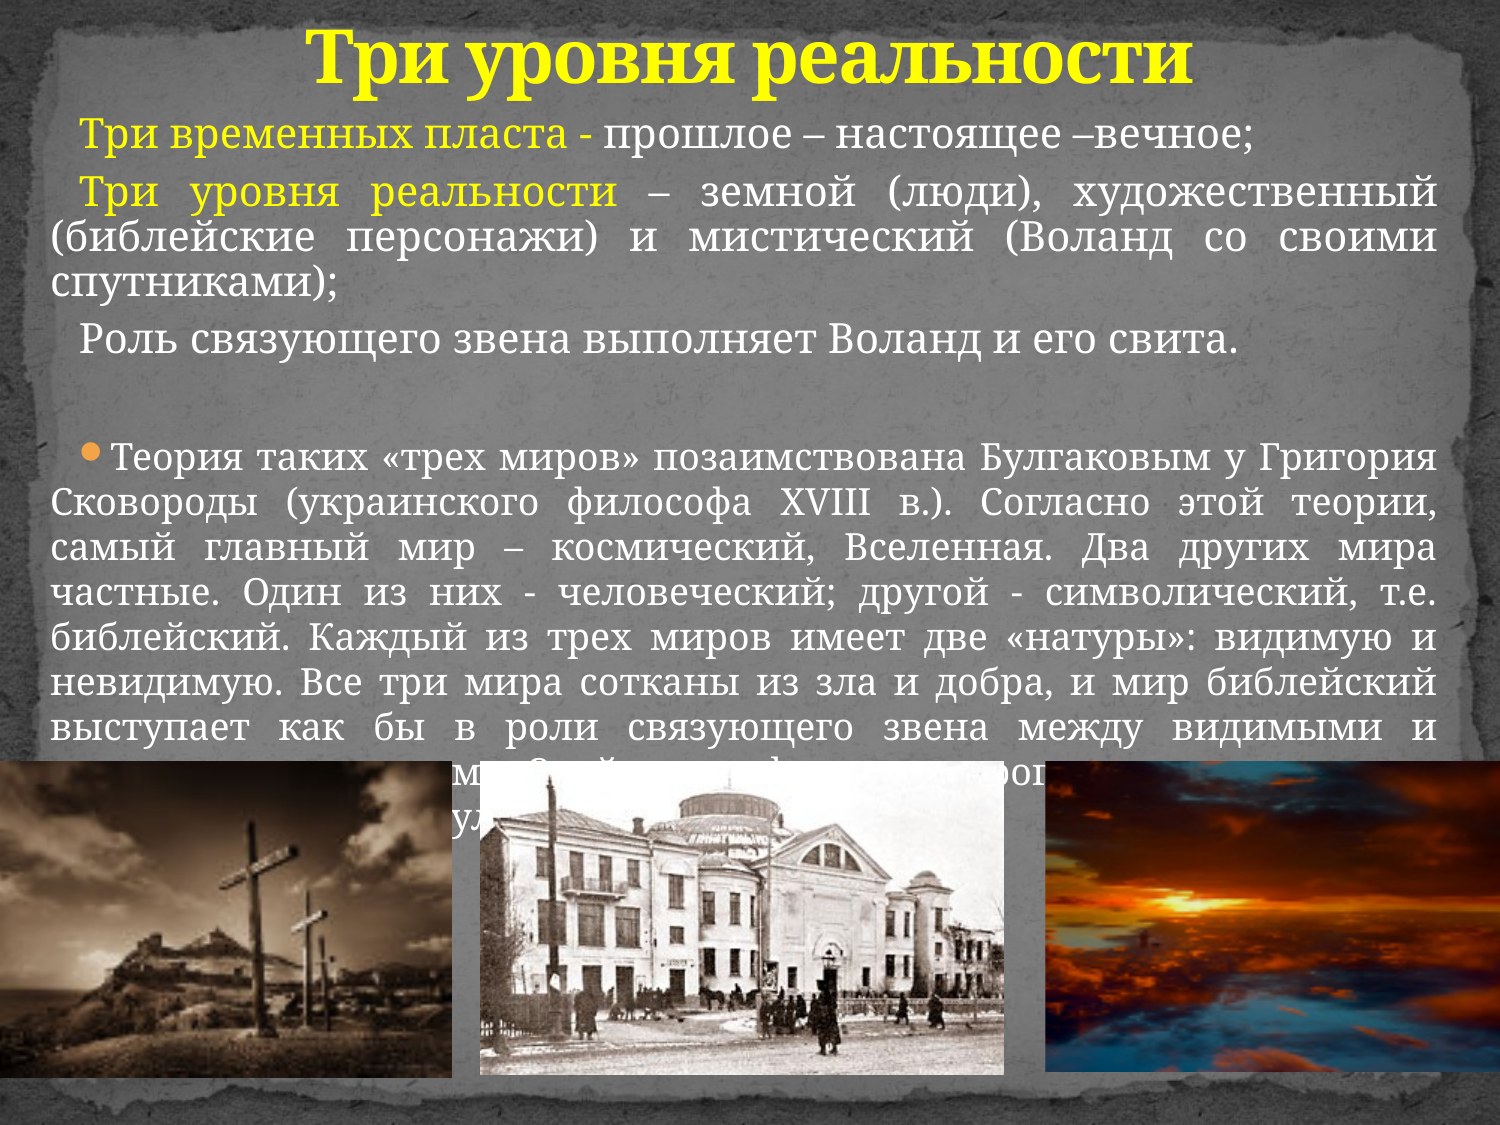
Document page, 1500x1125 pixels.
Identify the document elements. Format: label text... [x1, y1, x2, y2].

picture [1045, 761, 1500, 1072]
title Три уровня реальности [74, 0, 1425, 105]
picture [480, 761, 1004, 1075]
picture [0, 761, 452, 1078]
list Три временных пласта - прошлое – настоящее –вечное; Три уровня реальности – земной (люди), художественный (библейские персонажи) и мистический (Воланд со своими спутниками); Роль связующего звена выполняет Воланд и его свита. Теория таких «трех миров» позаимствована Булгаковым у Григория Сковороды (украинского философа XVIII в.). Согласно этой теории, самый главный мир – космический, Вселенная. Два других мира частные. Один из них - человеческий; другой - символический, т.е. библейский. Каждый из трех миров имеет две «натуры»: видимую и невидимую. Все три мира сотканы из зла и добра, и мир библейский выступает как бы в роли связующего звена между видимыми и невидимыми натурами. Этой классификации строго соответствуют все «три мира» романа Булгакова. [34, 105, 1454, 762]
